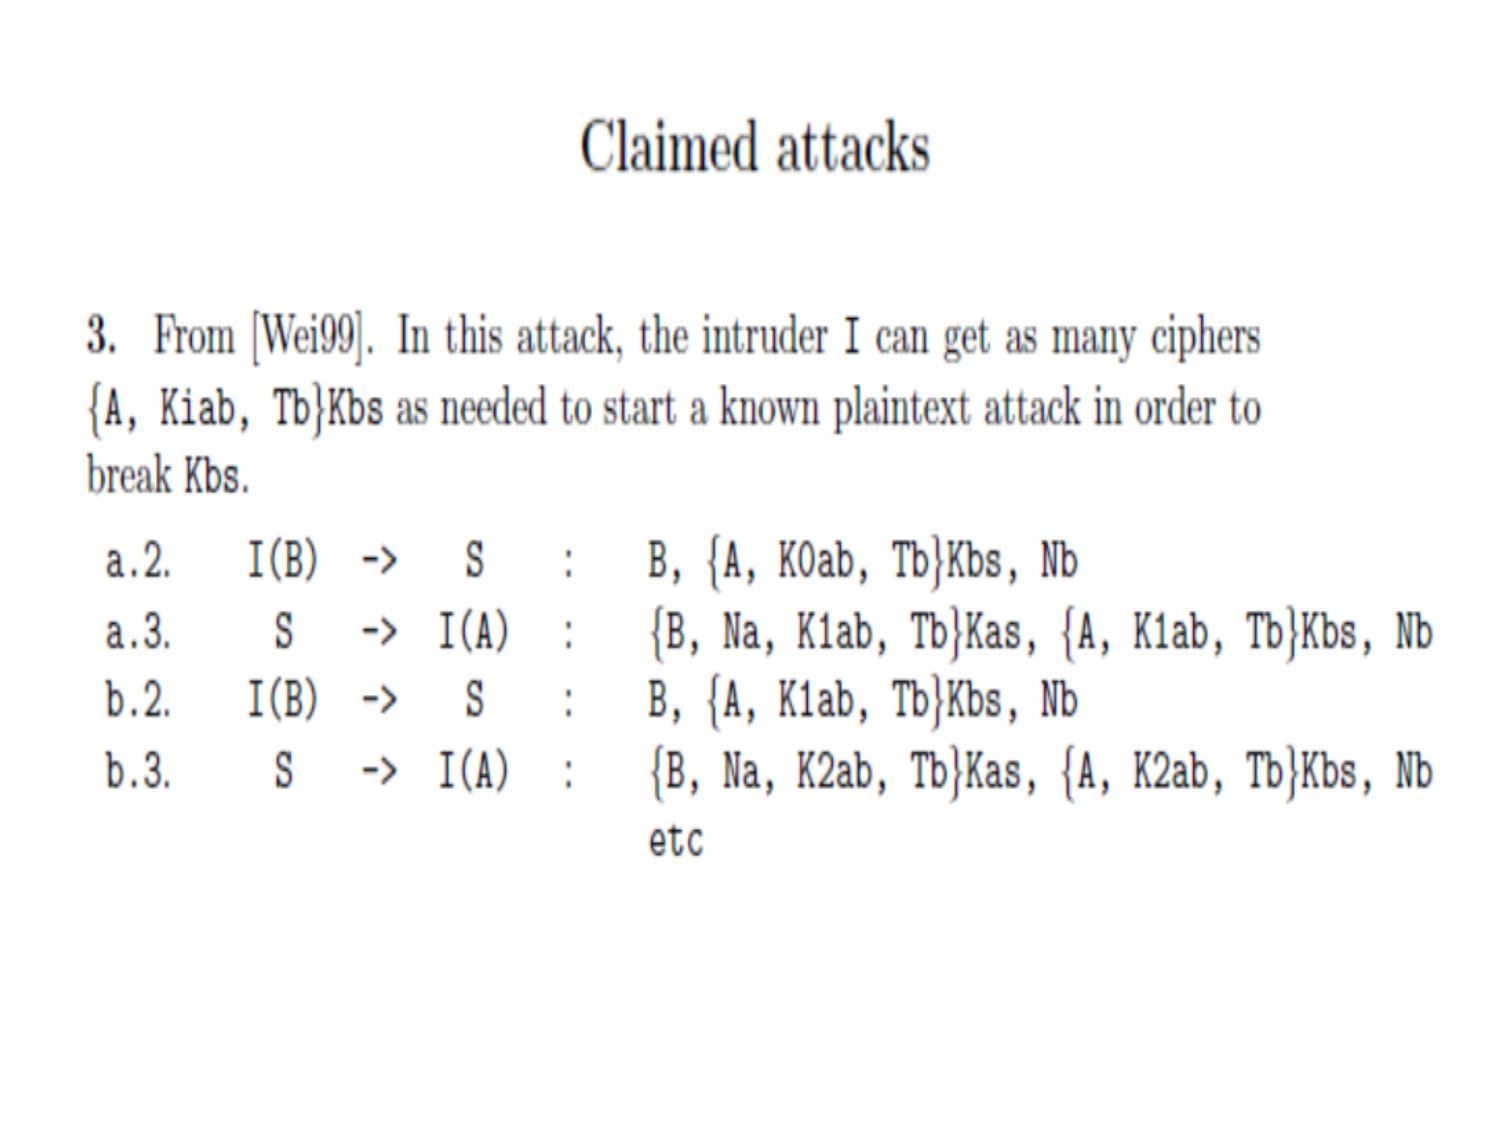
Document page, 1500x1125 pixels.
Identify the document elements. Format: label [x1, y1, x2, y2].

picture [52, 290, 1459, 882]
picture [538, 89, 962, 209]
